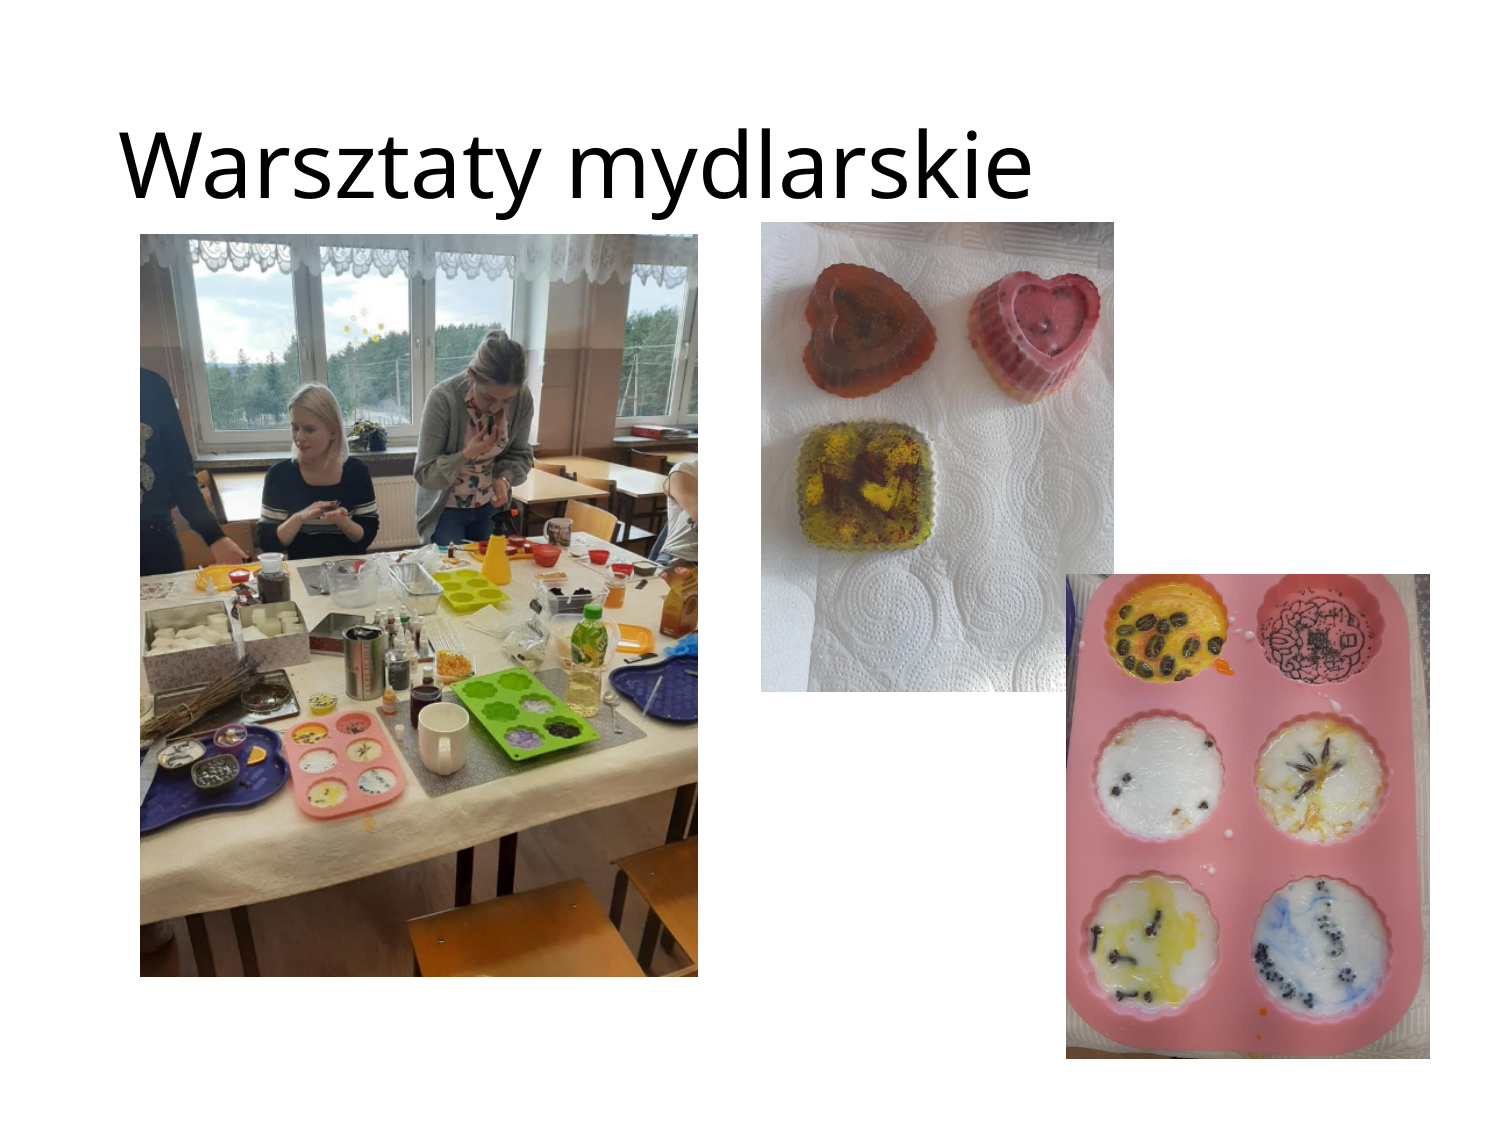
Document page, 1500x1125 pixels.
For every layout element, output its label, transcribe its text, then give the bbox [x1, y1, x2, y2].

picture [761, 222, 1430, 1059]
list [140, 234, 698, 977]
title Warsztaty mydlarskie [103, 59, 1397, 278]
